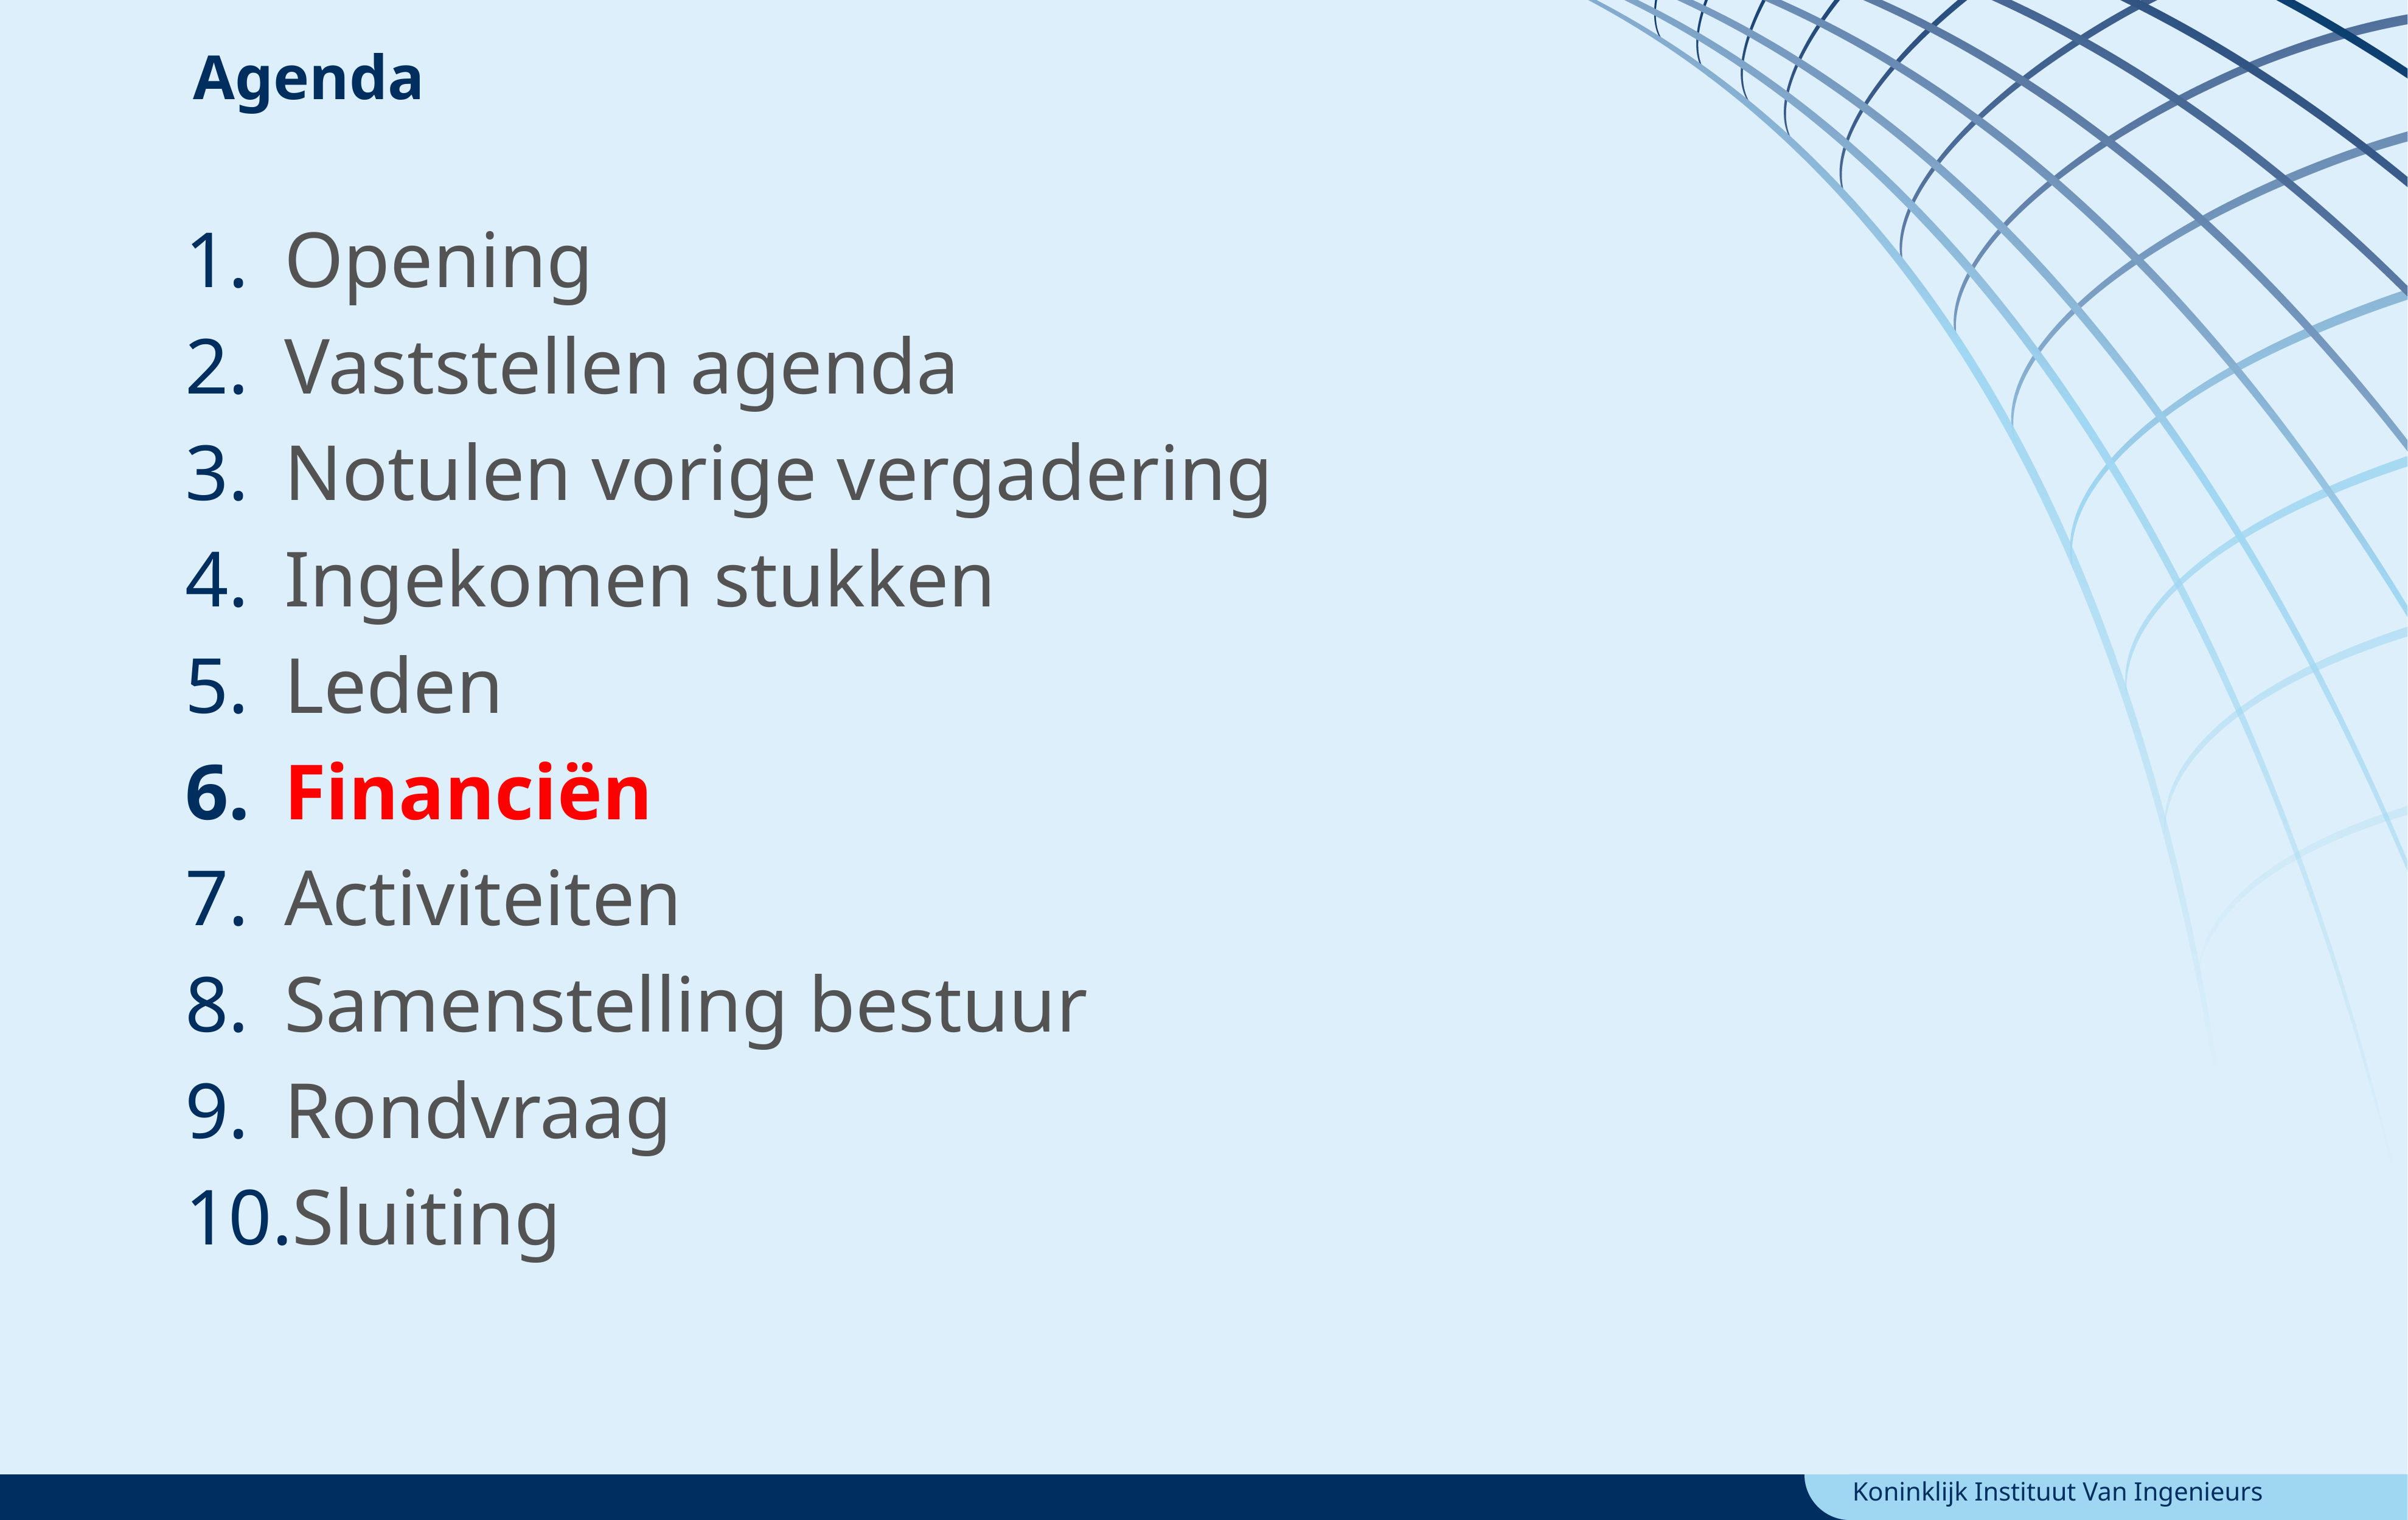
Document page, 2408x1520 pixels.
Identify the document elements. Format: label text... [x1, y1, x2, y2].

list Opening Vaststellen agenda Notulen vorige vergadering Ingekomen stukken Leden Financiën Activiteiten Samenstelling bestuur Rondvraag Sluiting [176, 206, 2159, 1421]
picture [0, 0, 2408, 1520]
list Agenda [184, 34, 1887, 191]
